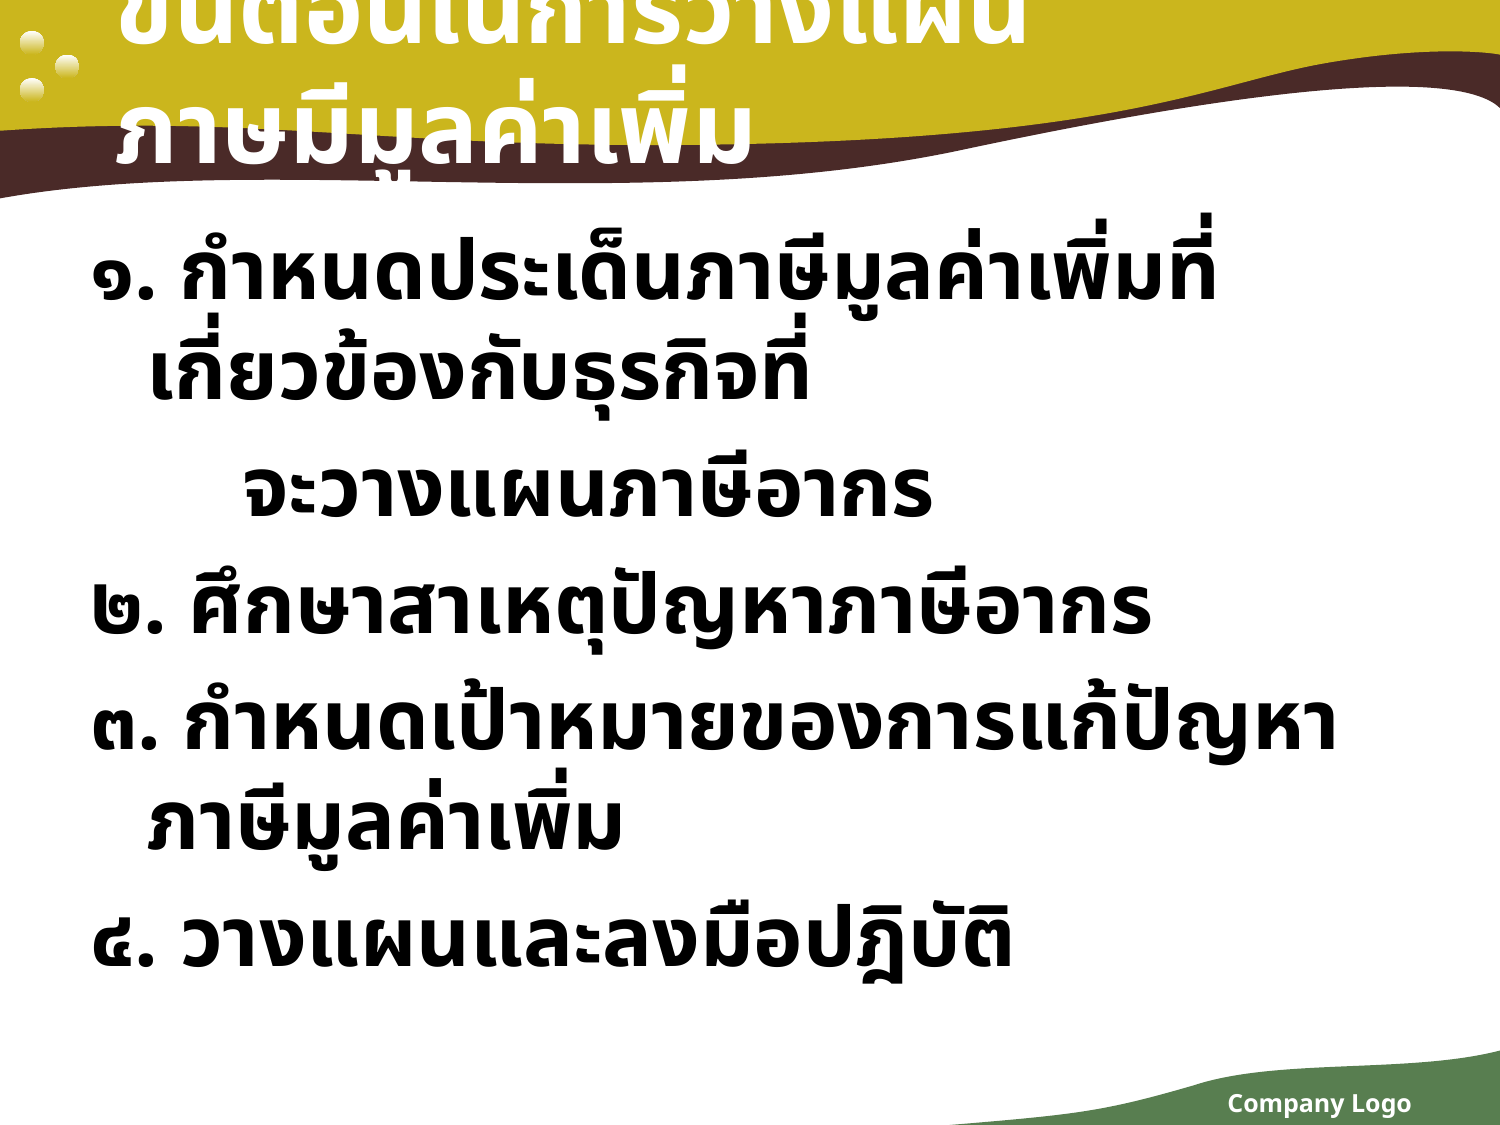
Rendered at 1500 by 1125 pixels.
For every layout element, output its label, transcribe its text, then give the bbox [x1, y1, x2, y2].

list ๑. กำหนดประเด็นภาษีมูลค่าเพิ่มที่เกี่ยวข้องกับธุรกิจที่ จะวางแผนภาษีอากร ๒. ศึกษาสาเหตุปัญหาภาษีอากร ๓. กำหนดเป้าหมายของการแก้ปัญหาภาษีมูลค่าเพิ่ม ๔. วางแผนและลงมือปฎิบัติ [74, 208, 1426, 1063]
title ขั้นตอนในการวางแผนภาษมีมูลค่าเพิ่ม [99, 46, 1161, 200]
